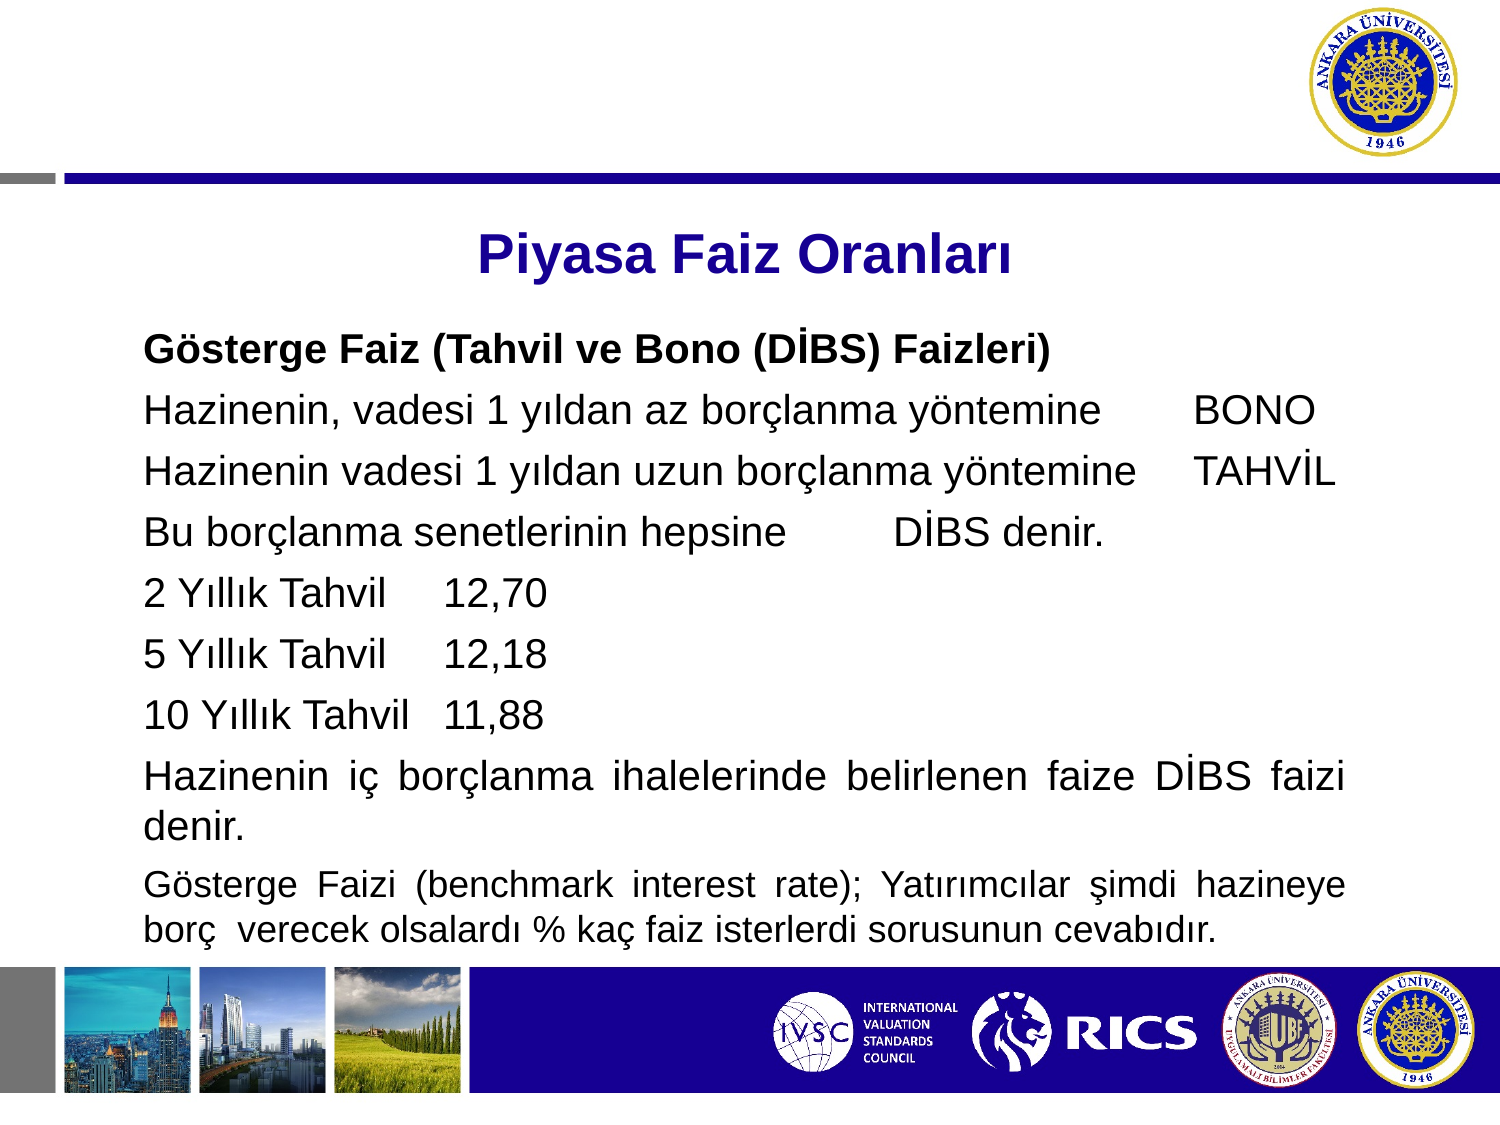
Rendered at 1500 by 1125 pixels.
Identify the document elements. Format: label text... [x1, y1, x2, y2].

list Gösterge Faiz (Tahvil ve Bono (DİBS) Faizleri) Hazinenin, vadesi 1 yıldan az borçlanma yöntemine BONO Hazinenin vadesi 1 yıldan uzun borçlanma yöntemine TAHVİL Bu borçlanma senetlerinin hepsine DİBS denir. 2 Yıllık Tahvil 12,70 5 Yıllık Tahvil 12,18 10 Yıllık Tahvil 11,88 Hazinenin iç borçlanma ihalelerinde belirlenen faize DİBS faizi denir. Gösterge Faizi (benchmark interest rate); Yatırımcılar şimdi hazineye borç verecek olsalardı % kaç faiz isterlerdi sorusunun cevabıdır. [128, 314, 1363, 868]
title Piyasa Faiz Oranları [78, 217, 1414, 331]
picture [0, 0, 1500, 1125]
text_box [828, 917, 1449, 955]
